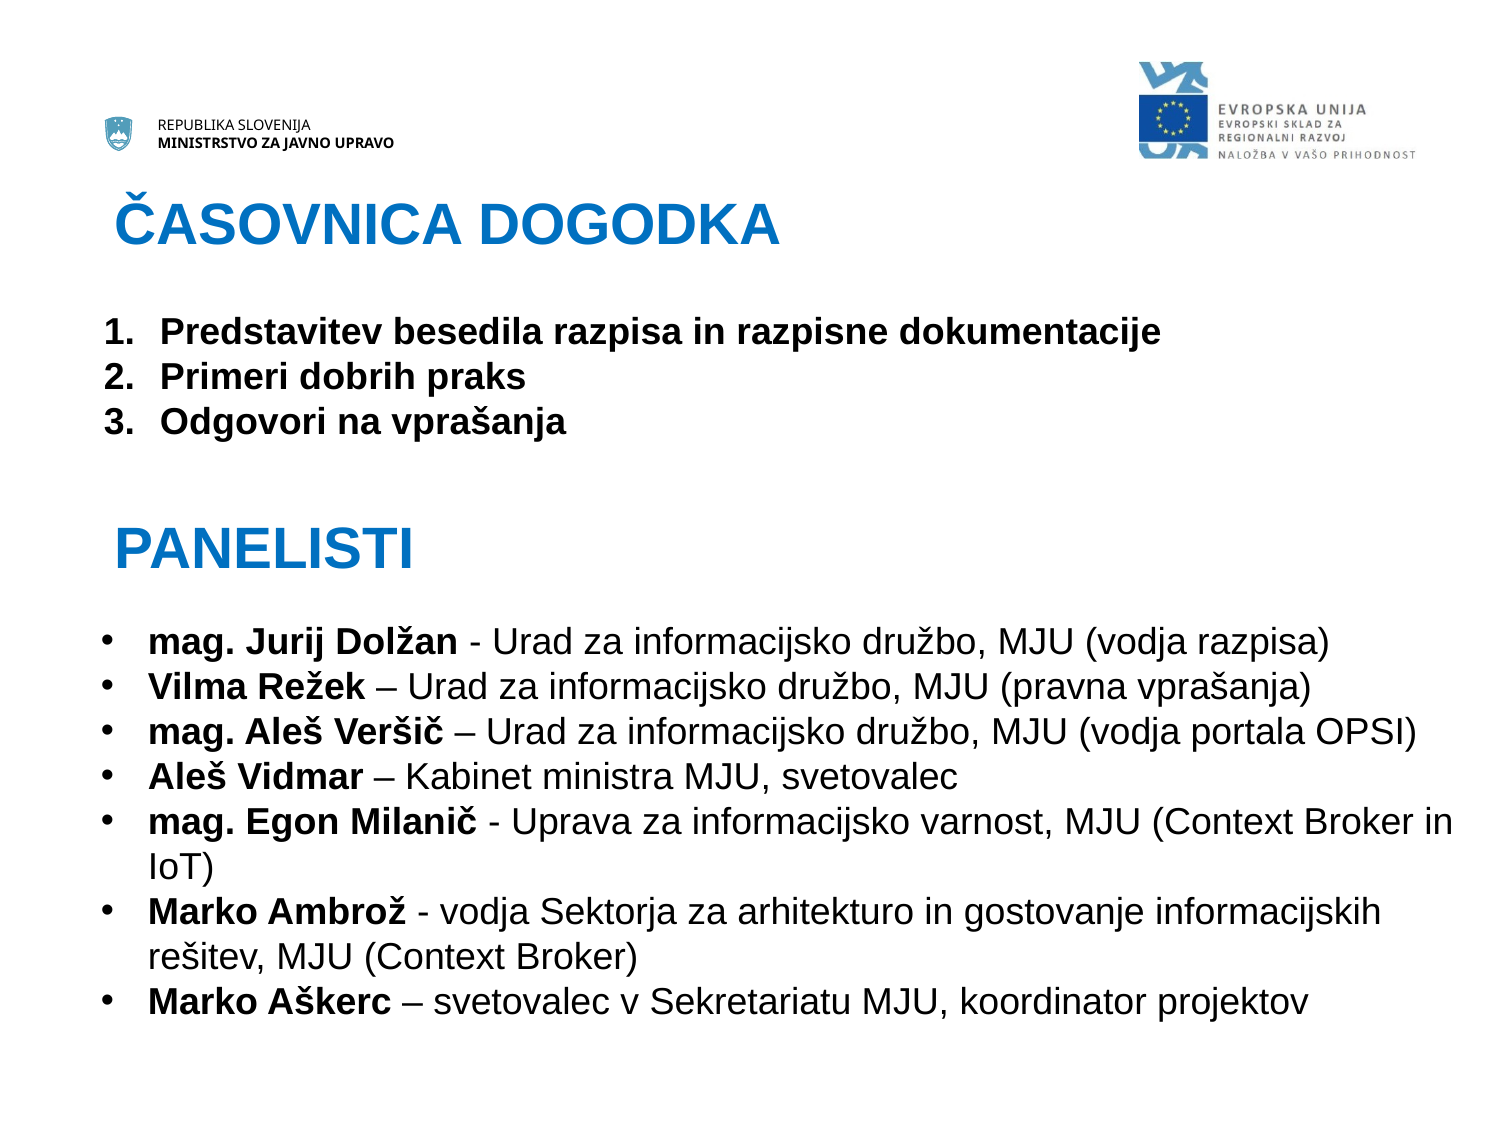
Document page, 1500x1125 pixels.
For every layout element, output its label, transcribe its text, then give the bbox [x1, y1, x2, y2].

text_box PANELISTI [100, 503, 1144, 588]
text_box Predstavitev besedila razpisa in razpisne dokumentacije Primeri dobrih praks Odgovori na vprašanja [89, 299, 1271, 450]
title ČASOVNICA DOGODKA [100, 178, 1395, 277]
text_box mag. Jurij Dolžan - Urad za informacijsko družbo, MJU (vodja razpisa) Vilma Režek – Urad za informacijsko družbo, MJU (pravna vprašanja) mag. Aleš Veršič – Urad za informacijsko družbo, MJU (vodja portala OPSI) Aleš Vidmar – Kabinet ministra MJU, svetovalec mag. Egon Milanič - Uprava za informacijsko varnost, MJU (Context Broker in IoT) Marko Ambrož - vodja Sektorja za arhitekturo in gostovanje informacijskih rešitev, MJU (Context Broker) Marko Aškerc – svetovalec v Sekretariatu MJU, koordinator projektov [86, 609, 1500, 1030]
picture [1139, 61, 1417, 159]
